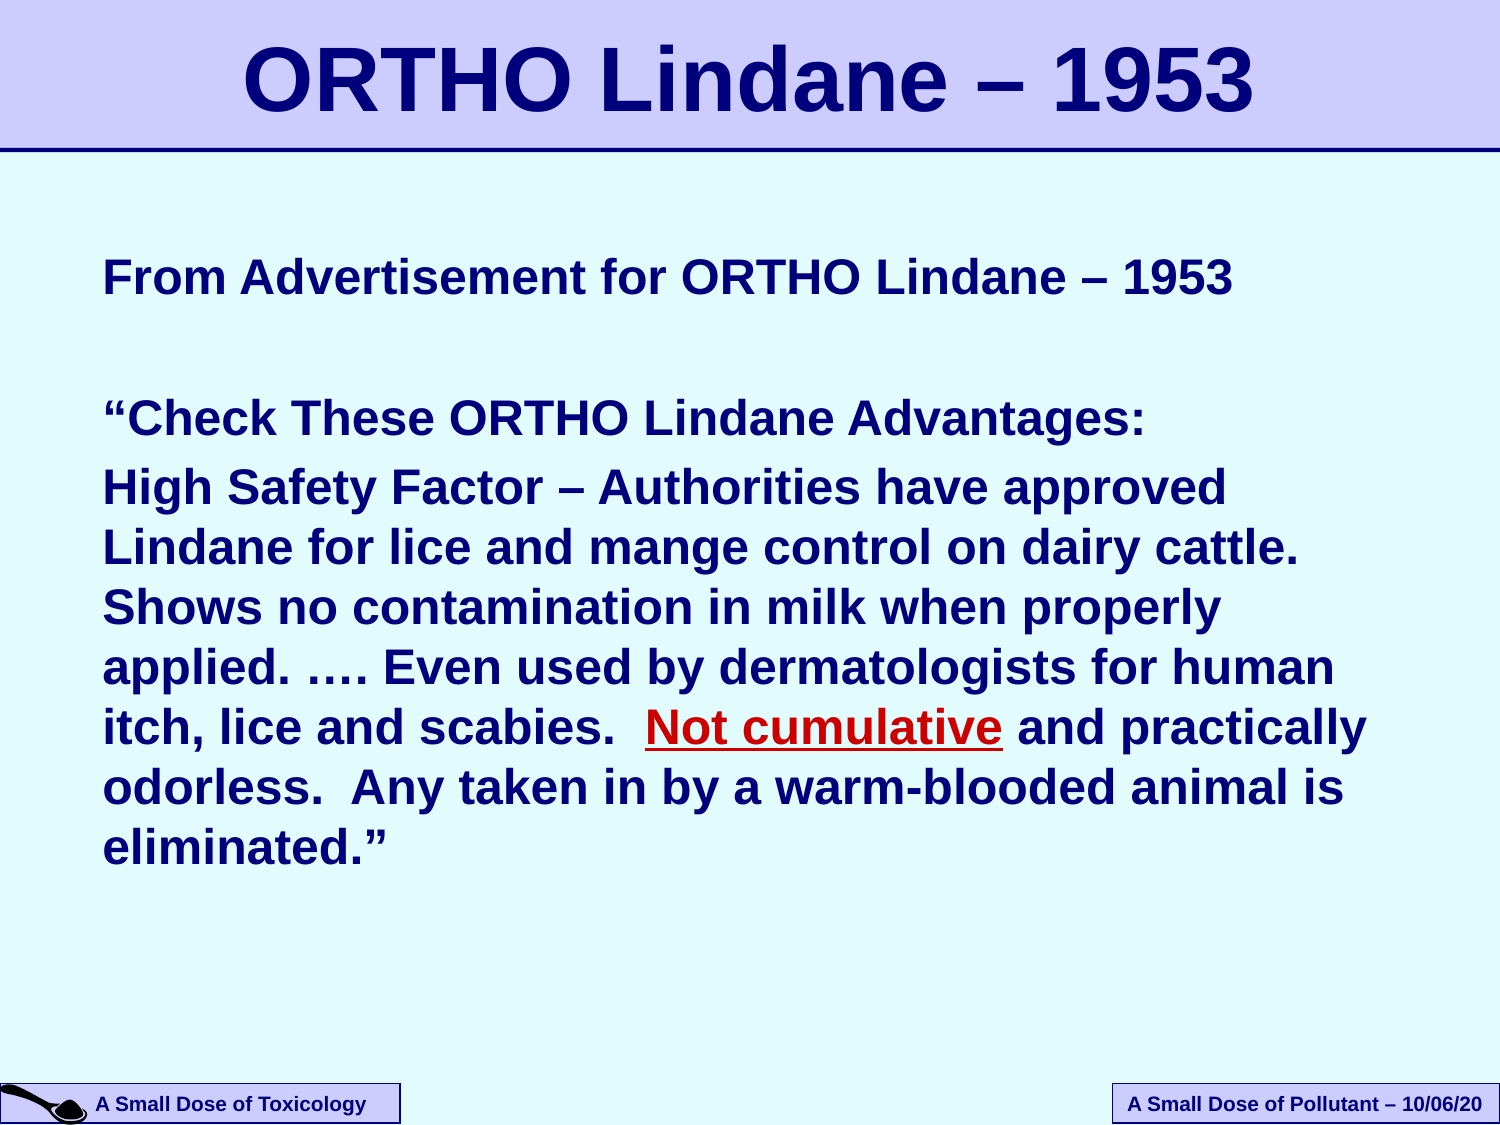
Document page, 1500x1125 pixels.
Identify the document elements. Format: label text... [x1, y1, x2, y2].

title ORTHO Lindane – 1953 [24, 12, 1475, 138]
text_box From Advertisement for ORTHO Lindane – 1953 “Check These ORTHO Lindane Advantages: High Safety Factor – Authorities have approved Lindane for lice and mange control on dairy cattle. Shows no contamination in milk when properly applied. …. Even used by dermatologists for human itch, lice and scabies. Not cumulative and practically odorless. Any taken in by a warm-blooded animal is eliminated.” [87, 237, 1425, 883]
